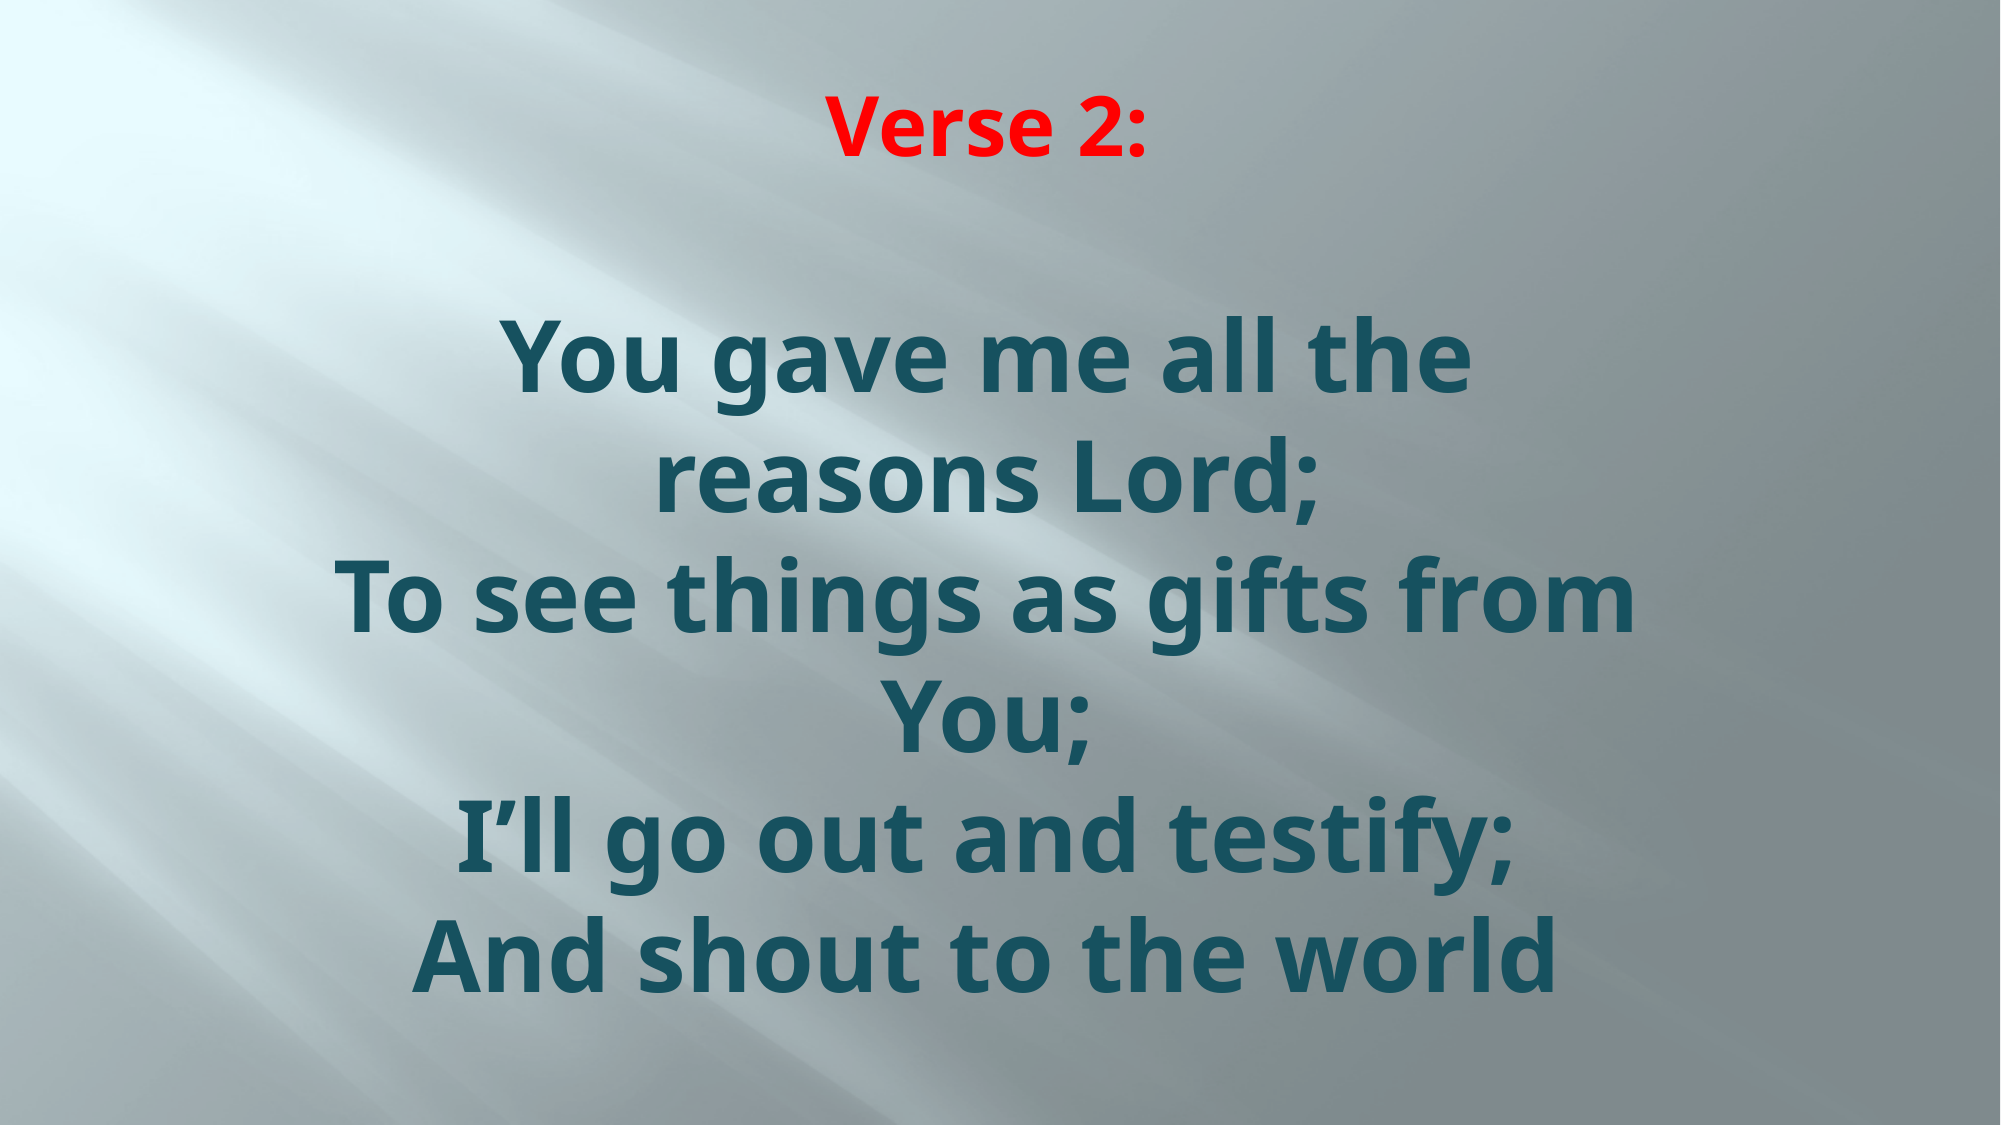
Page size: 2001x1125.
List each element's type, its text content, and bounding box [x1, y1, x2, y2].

title Verse 2: You gave me all the reasons Lord; To see things as gifts from You; I’ll go out and testify; And shout to the world [312, 87, 1663, 1013]
